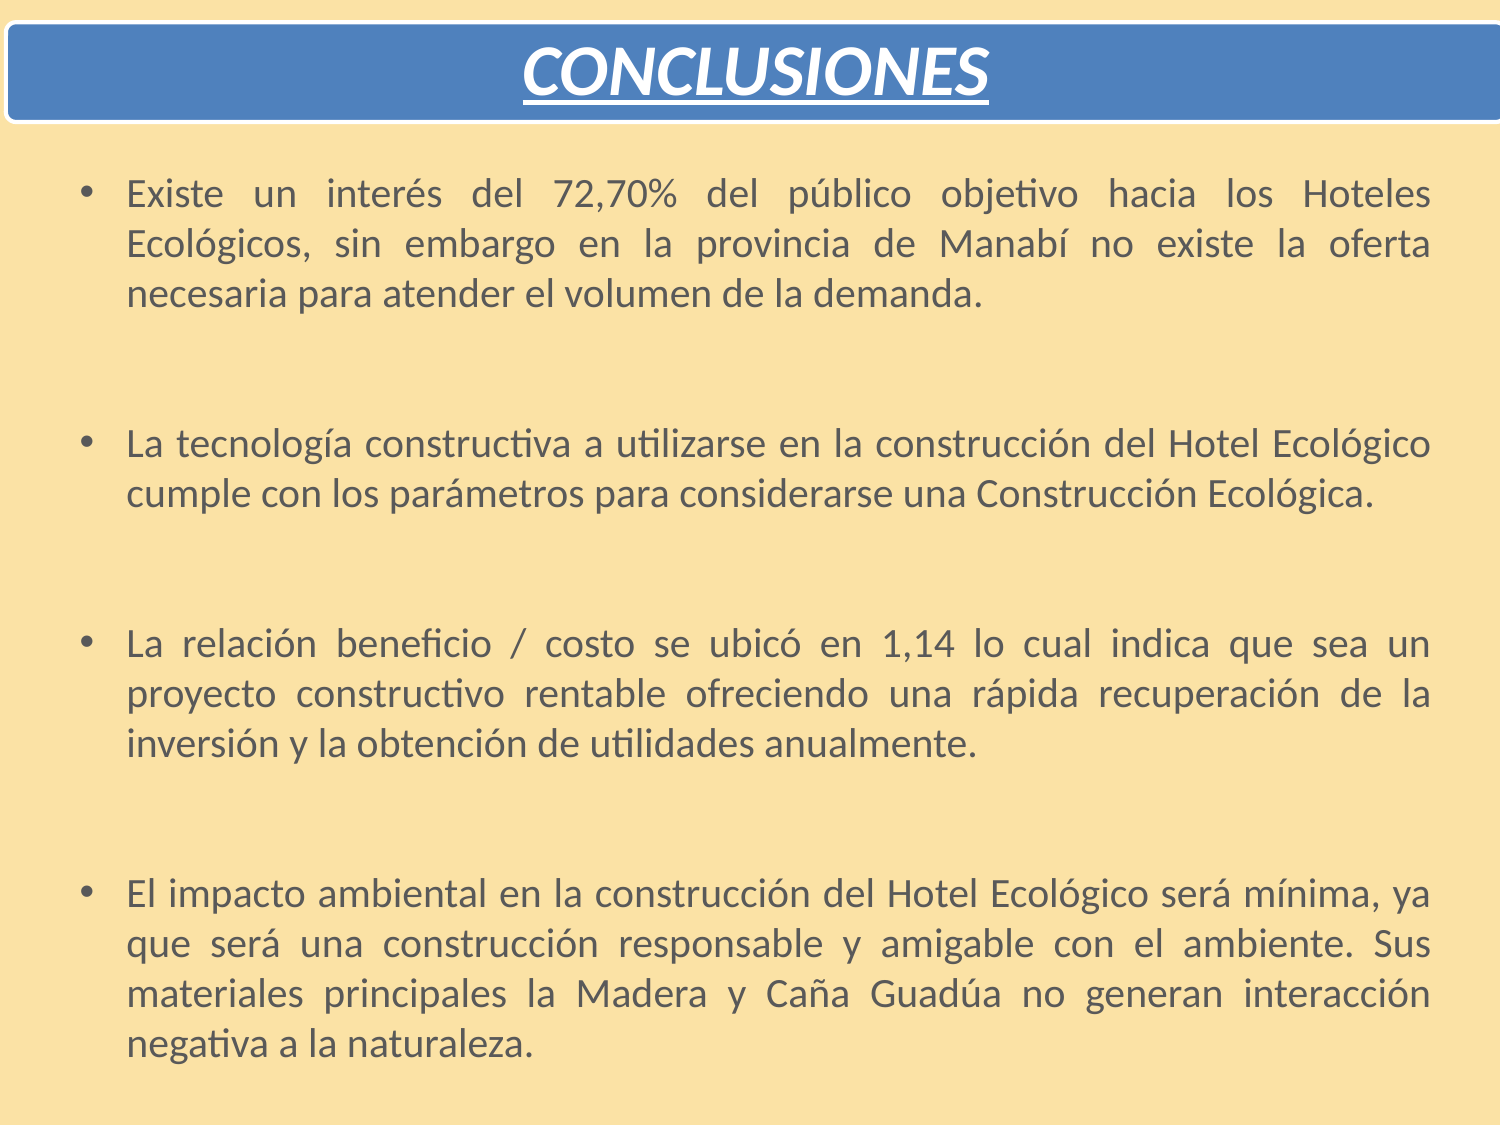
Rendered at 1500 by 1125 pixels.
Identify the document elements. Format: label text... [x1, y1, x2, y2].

text_box Existe un interés del 72,70% del público objetivo hacia los Hoteles Ecológicos, sin embargo en la provincia de Manabí no existe la oferta necesaria para atender el volumen de la demanda. La tecnología constructiva a utilizarse en la construcción del Hotel Ecológico cumple con los parámetros para considerarse una Construcción Ecológica. La relación beneficio / costo se ubicó en 1,14 lo cual indica que sea un proyecto constructivo rentable ofreciendo una rápida recuperación de la inversión y la obtención de utilidades anualmente. El impacto ambiental en la construcción del Hotel Ecológico será mínima, ya que será una construcción responsable y amigable con el ambiente. Sus materiales principales la Madera y Caña Guadúa no generan interacción negativa a la naturaleza. [64, 131, 1447, 1125]
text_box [5, 21, 1500, 123]
